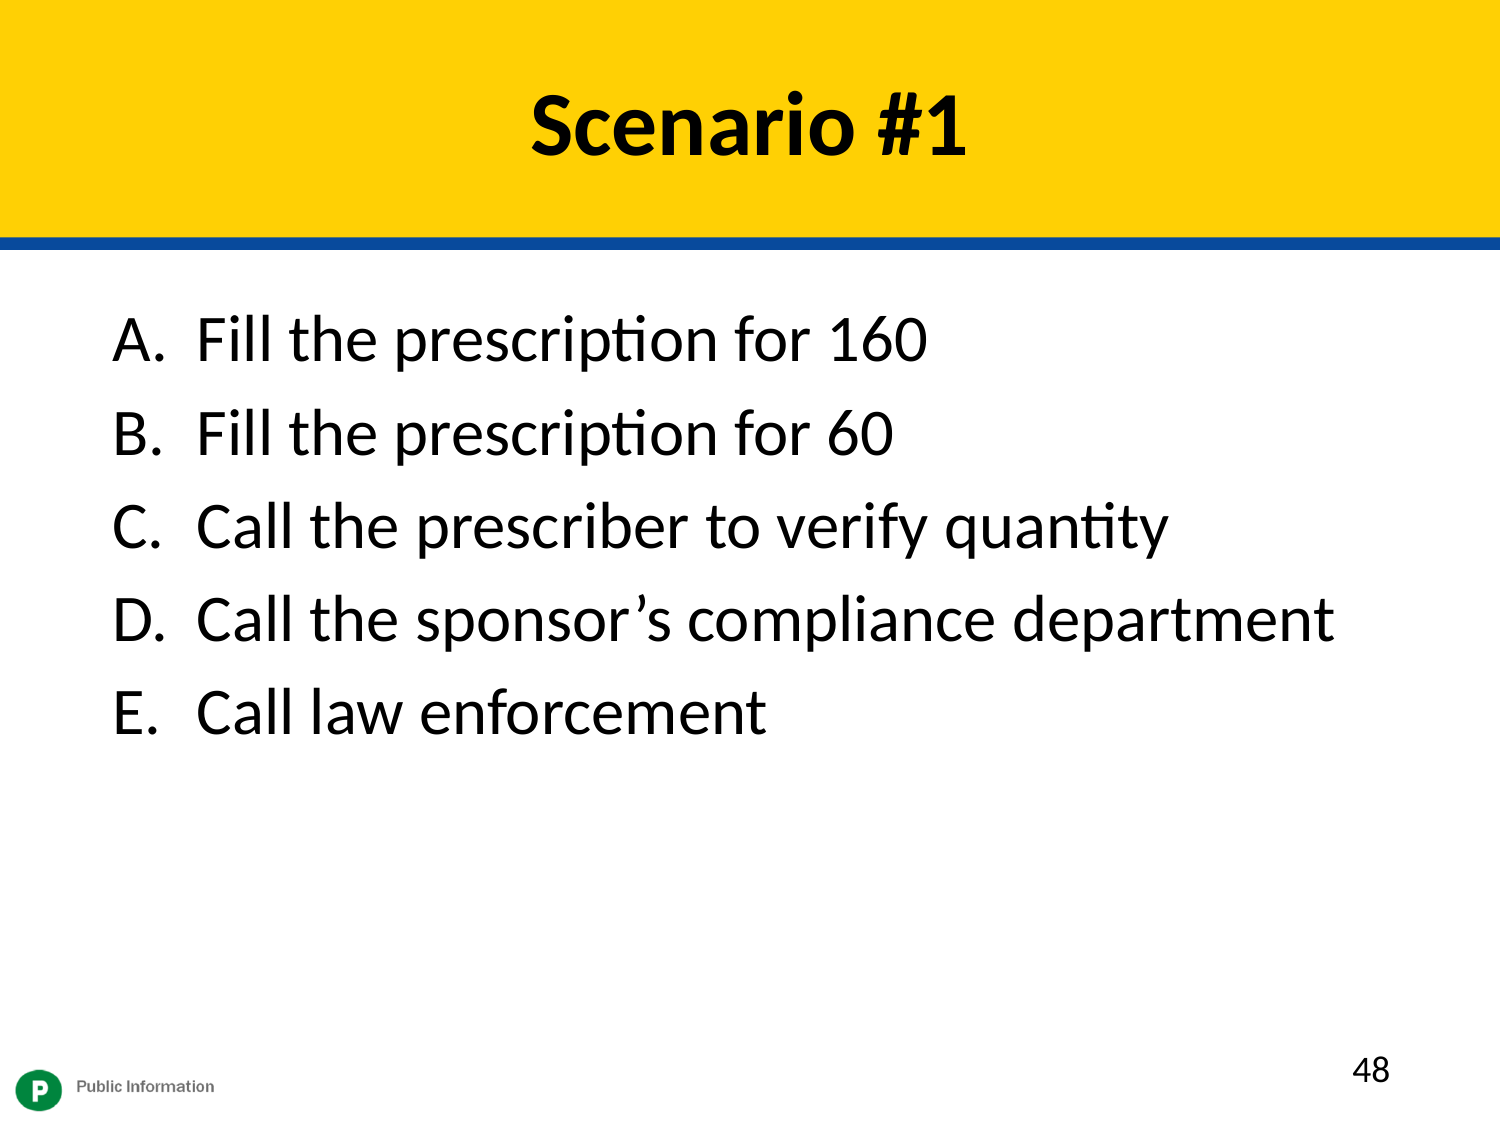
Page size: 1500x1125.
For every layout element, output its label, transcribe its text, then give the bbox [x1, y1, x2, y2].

picture [0, 1069, 273, 1124]
list Fill the prescription for 160 Fill the prescription for 60 Call the prescriber to verify quantity Call the sponsor’s compliance department Call law enforcement [75, 287, 1425, 1005]
text_box 48 [1299, 1037, 1406, 1098]
title Scenario #1 [0, 0, 1500, 238]
